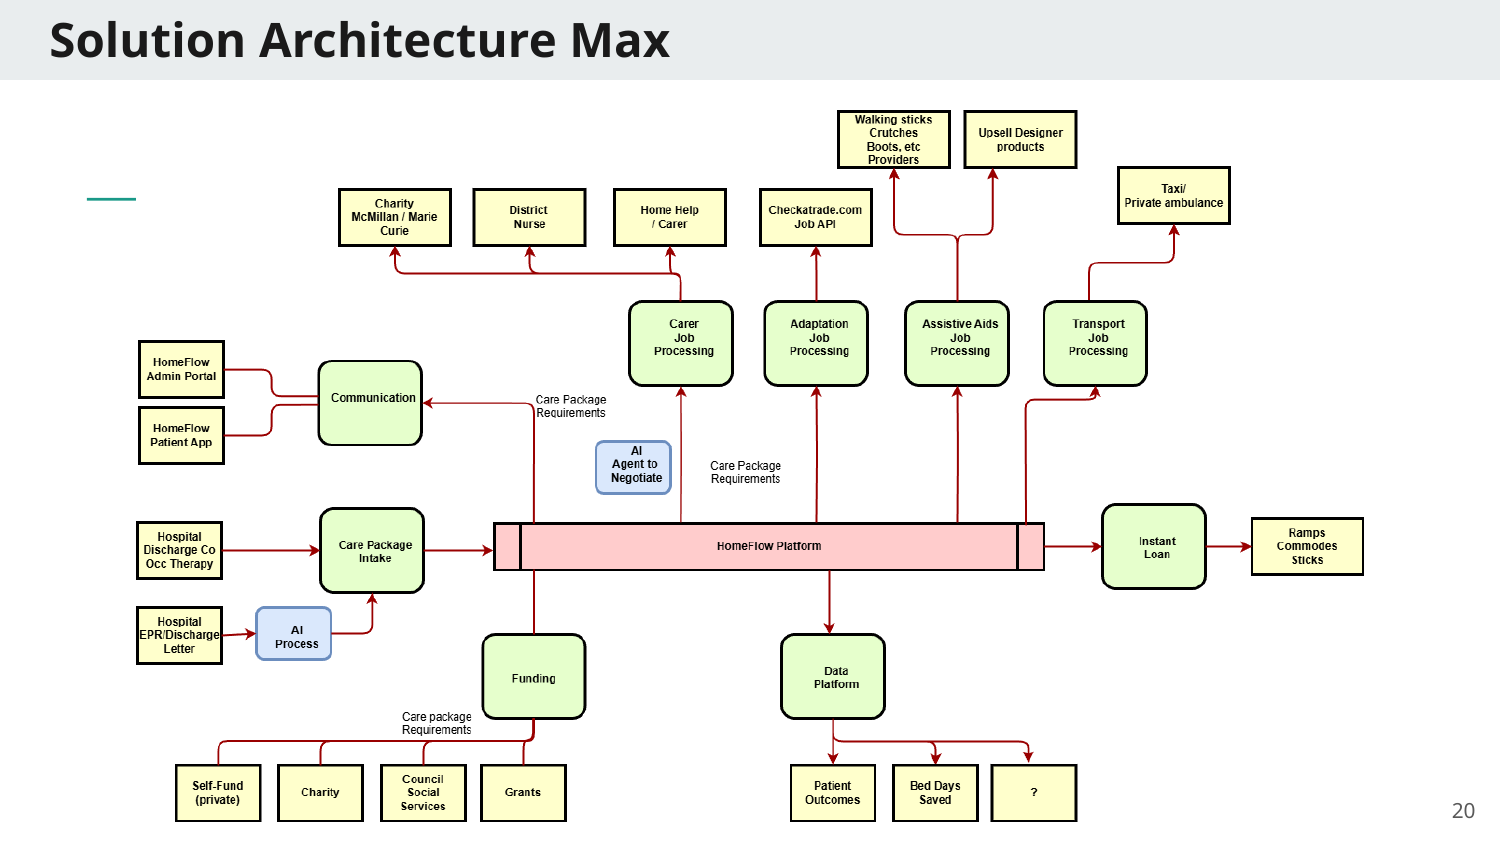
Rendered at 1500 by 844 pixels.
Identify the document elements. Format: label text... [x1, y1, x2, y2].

slide_number ‹#› [1400, 779, 1491, 844]
title Solution Architecture Max [34, 0, 1296, 83]
picture [136, 110, 1364, 823]
